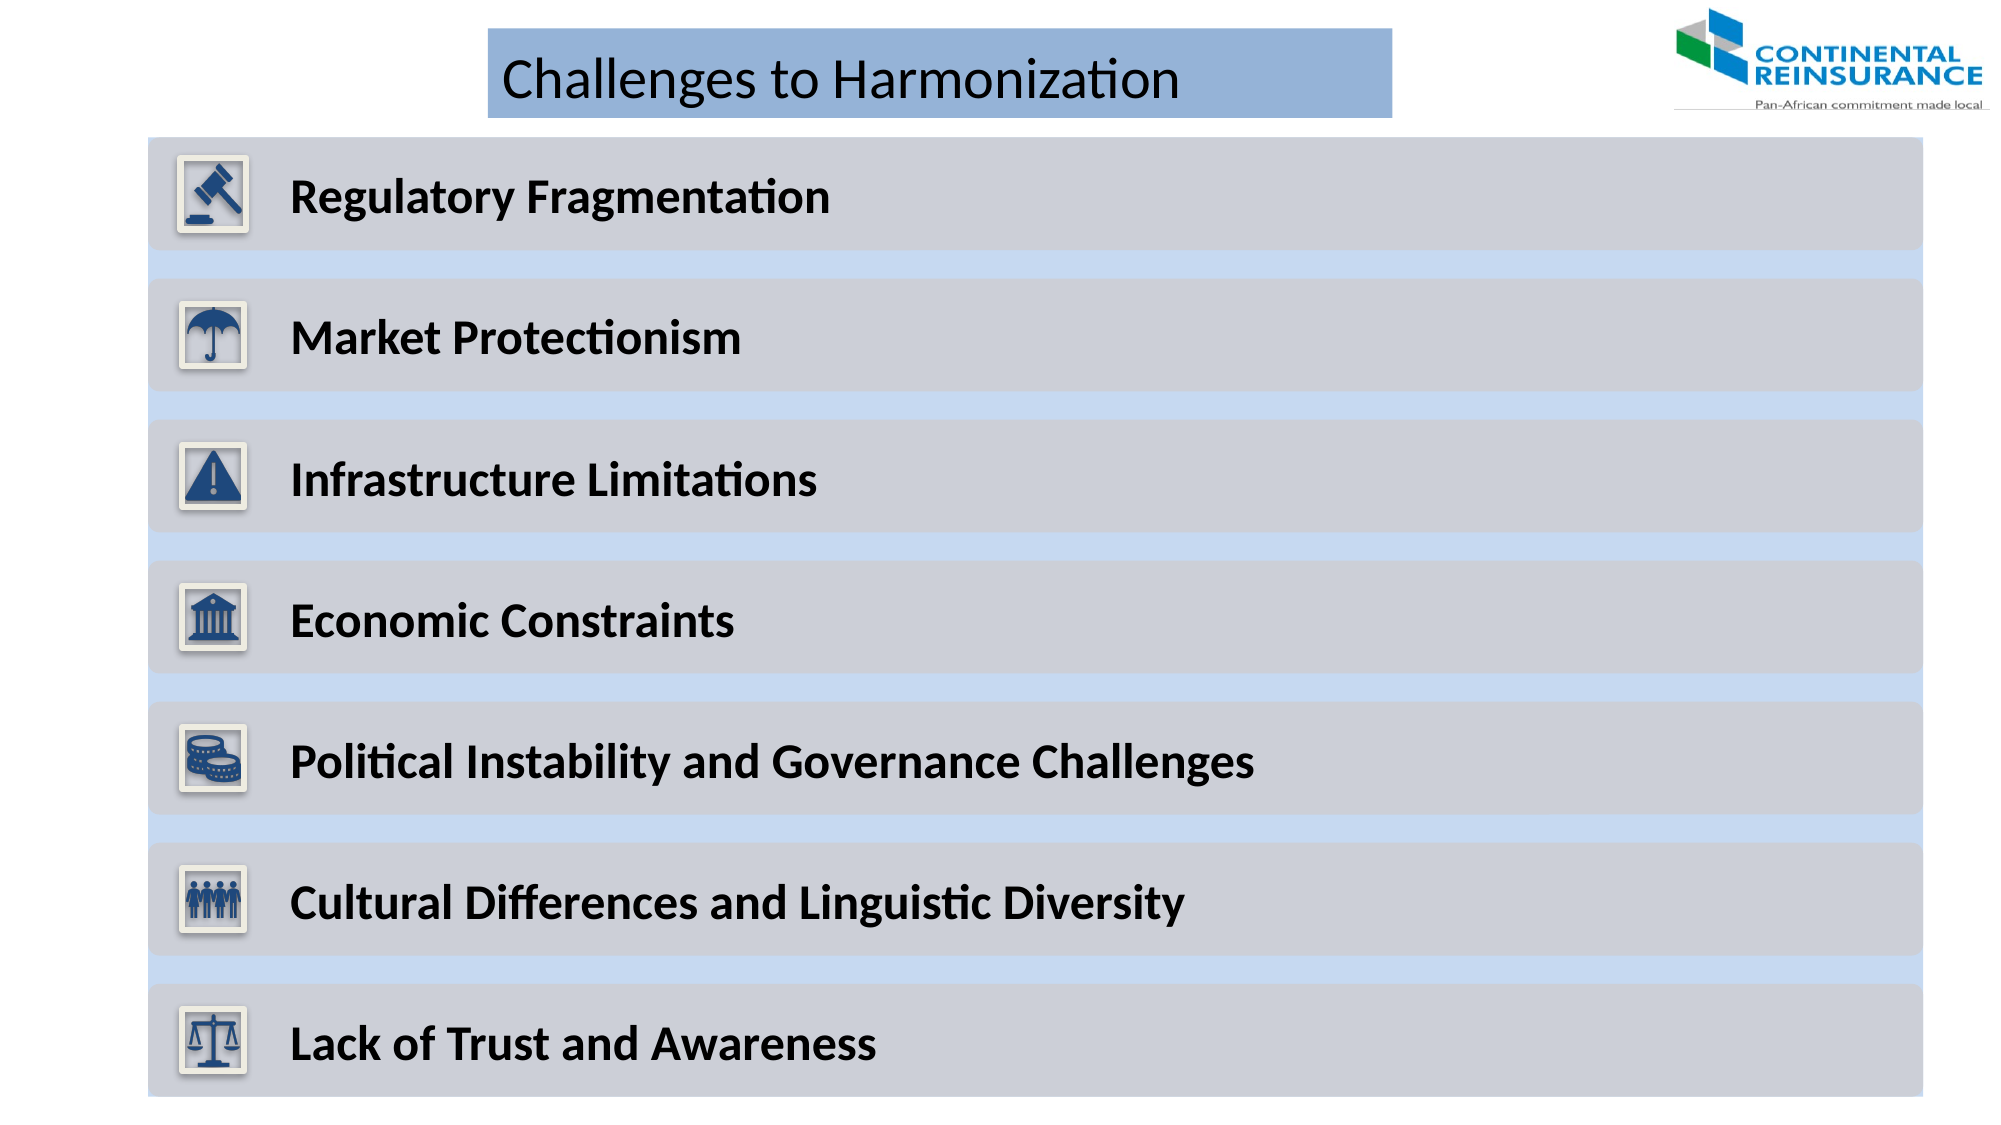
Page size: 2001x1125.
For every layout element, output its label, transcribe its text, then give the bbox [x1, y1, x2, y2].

text_box Challenges to Harmonization [487, 28, 1393, 118]
picture [1674, 7, 1990, 110]
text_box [147, 137, 1924, 1097]
